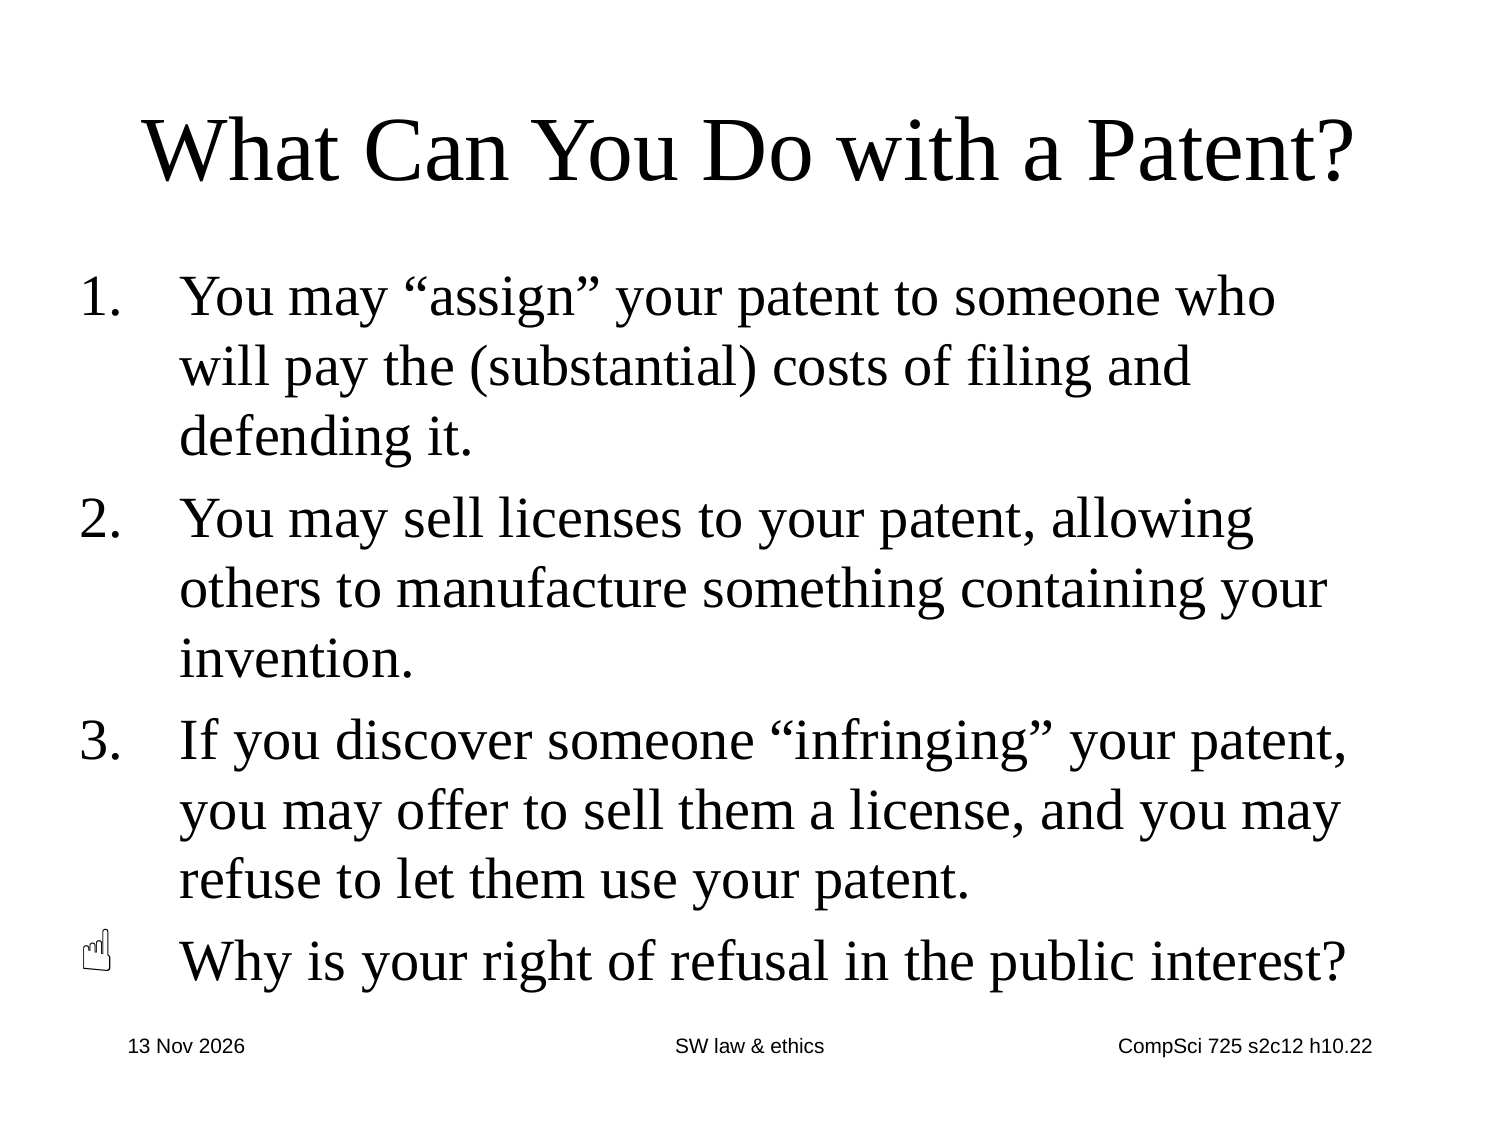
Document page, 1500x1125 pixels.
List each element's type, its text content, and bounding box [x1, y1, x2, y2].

list You may “assign” your patent to someone who will pay the (substantial) costs of filing and defending it. You may sell licenses to your patent, allowing others to manufacture something containing your invention. If you discover someone “infringing” your patent, you may offer to sell them a license, and you may refuse to let them use your patent. Why is your right of refusal in the public interest? [64, 249, 1388, 1024]
footer SW law & ethics [512, 1024, 988, 1101]
slide_number 8-Sep-12 [112, 1024, 426, 1101]
title What Can You Do with a Patent? [112, 50, 1388, 238]
slide_number CompSci 725 s2c12 h10.22 [1074, 1024, 1388, 1101]
